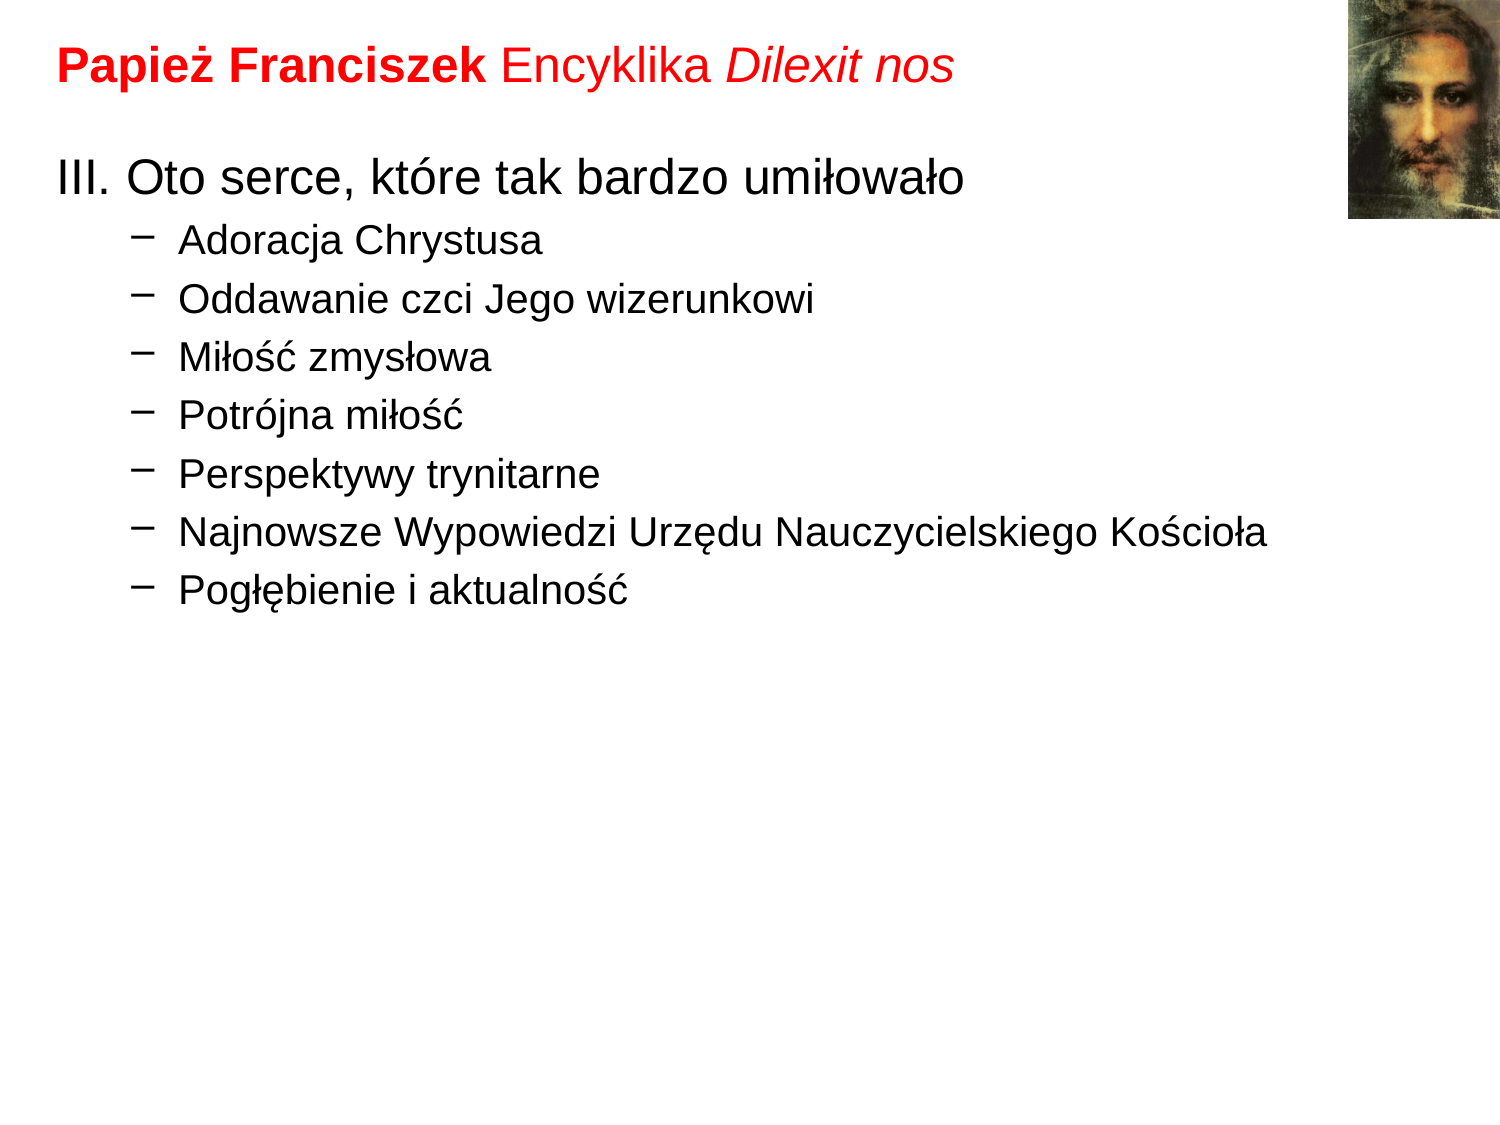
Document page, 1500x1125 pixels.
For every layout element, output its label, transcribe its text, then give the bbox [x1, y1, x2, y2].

title Papież Franciszek Encyklika Dilexit nos [41, 0, 1329, 126]
picture [1348, 0, 1500, 137]
list III. Oto serce, które tak bardzo umiłowało Adoracja Chrystusa Oddawanie czci Jego wizerunkowi Miłość zmysłowa Potrójna miłość Perspektywy trynitarne Najnowsze Wypowiedzi Urzędu Nauczycielskiego Kościoła Pogłębienie i aktualność [41, 137, 1500, 1125]
